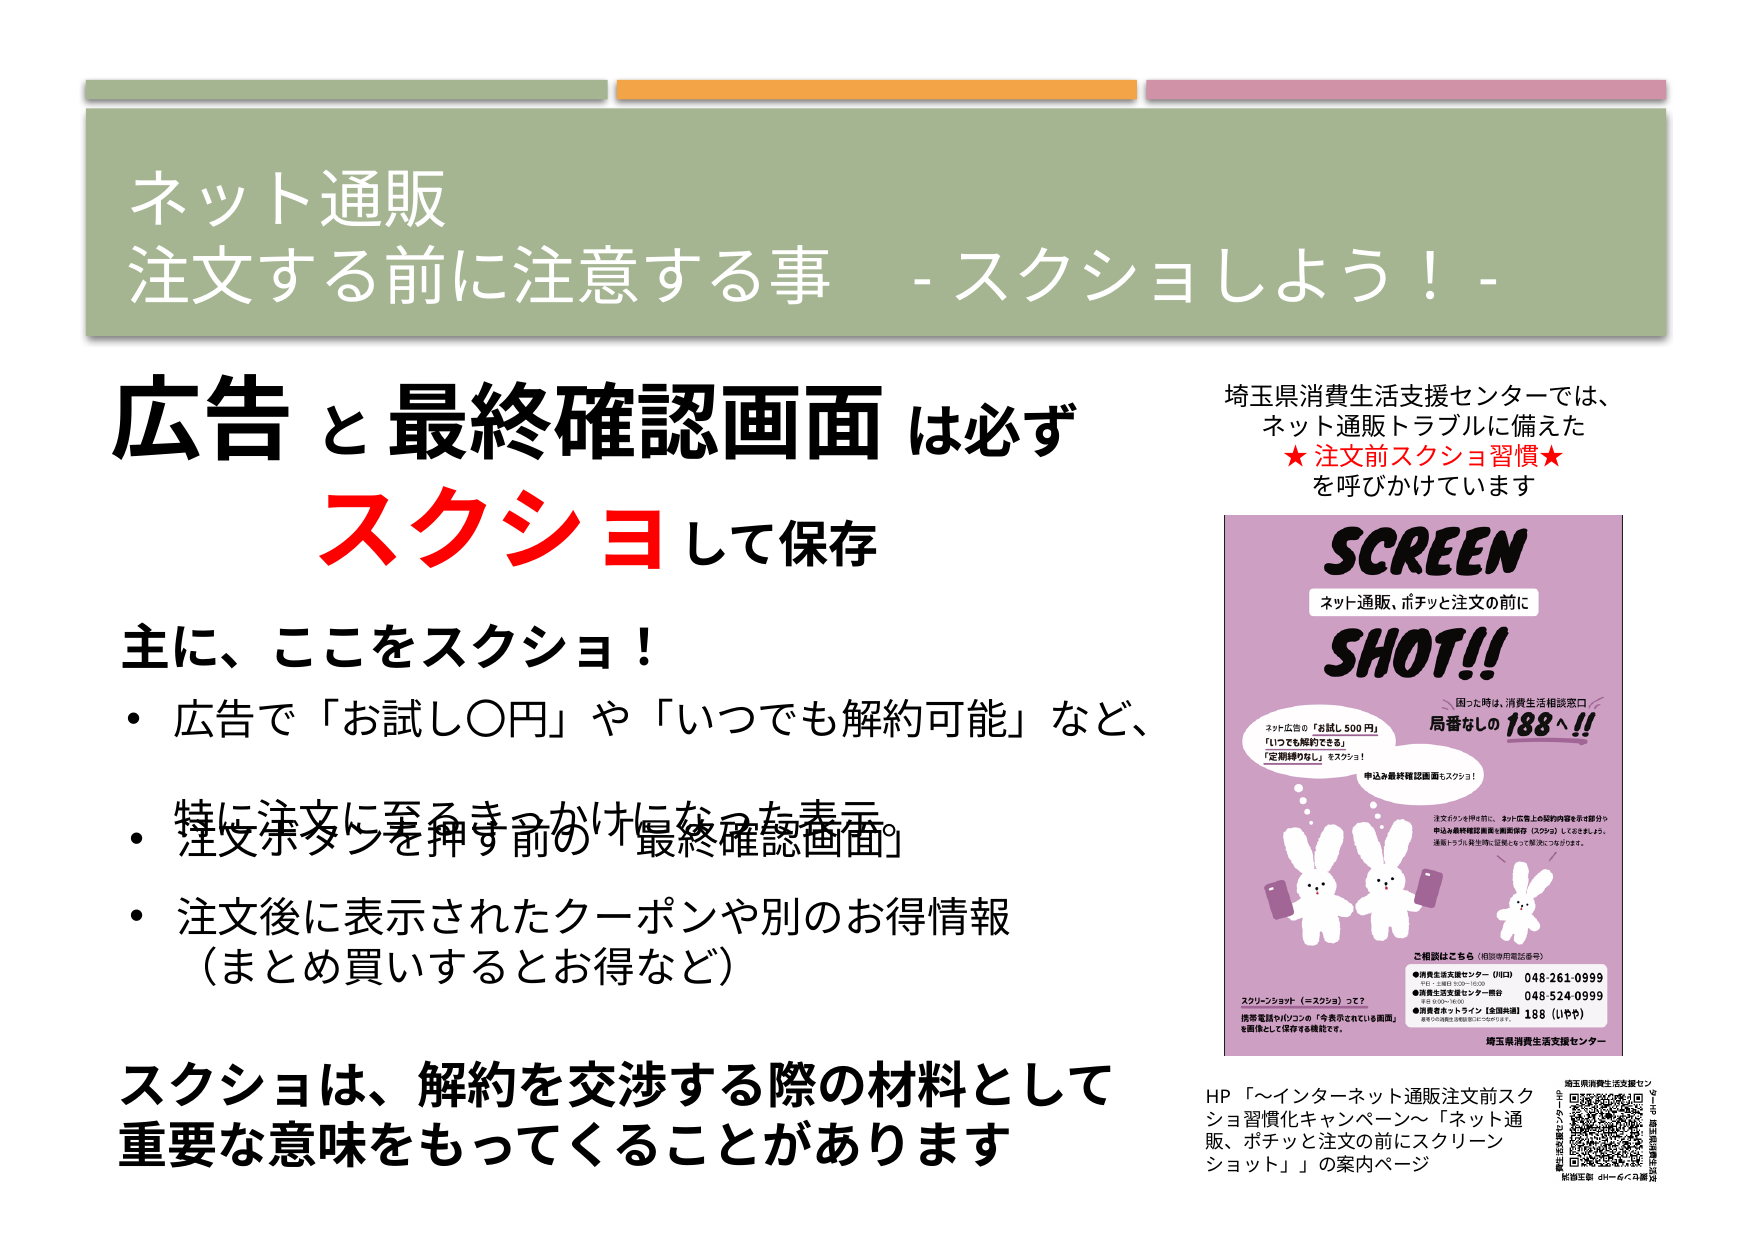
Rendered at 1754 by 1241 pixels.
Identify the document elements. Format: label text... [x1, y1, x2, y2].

text_box 広告 と 最終確認画面 は必ず スクショして保存 [67, 353, 1124, 588]
text_box 埼玉県消費生活支援センターでは、 ネット通販トラブルに備えた ★注文前スクショ習慣★ を呼びかけています [1203, 373, 1644, 508]
title ネット通販 注文する前に注意する事 -スクショしよう！- [111, 124, 1644, 321]
text_box 主に、ここをスクショ！ [67, 608, 723, 684]
text_box 広告で「お試し〇円」や「いつでも解約可能」など、 特に注文に至るきっかけになった表示。 [111, 685, 1168, 851]
text_box HP「～インターネット通販注文前スクショ習慣化キャンペーン～「ネット通販、ポチッと注文の前にスクリーンショット」」の案内ページ [1190, 1077, 1545, 1183]
picture [1224, 505, 1660, 1184]
text_box 注文後に表示されたクーポンや別のお得情報 （まとめ買いするとお得など） [114, 882, 1059, 998]
text_box スクショは、解約を交渉する際の材料として 重要な意味をもってくることがあります [102, 1046, 1159, 1181]
text_box 注文ボタンを押す前の「最終確認画面」 [114, 805, 1059, 871]
